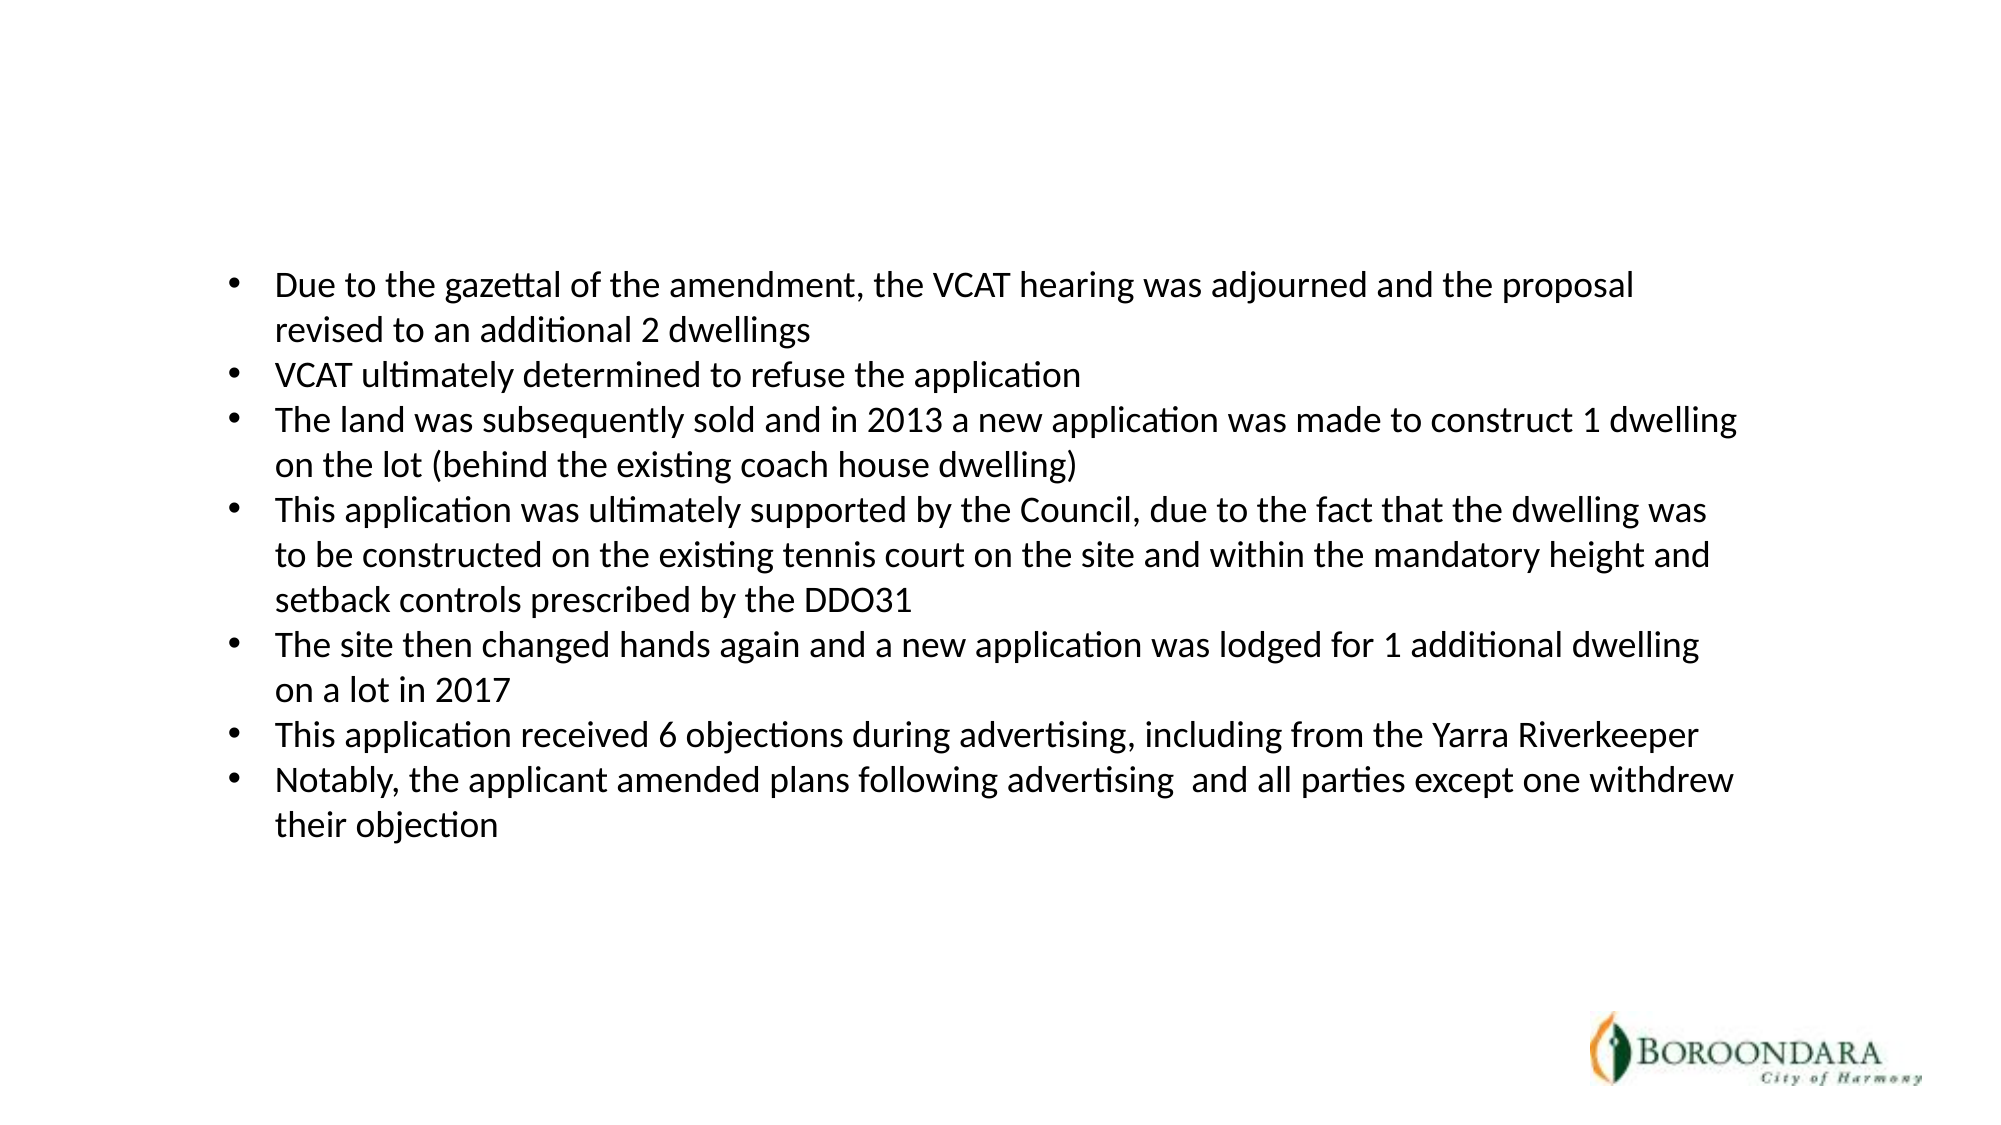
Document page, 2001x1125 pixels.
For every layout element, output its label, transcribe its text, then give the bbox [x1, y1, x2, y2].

text_box Due to the gazettal of the amendment, the VCAT hearing was adjourned and the proposal revised to an additional 2 dwellings VCAT ultimately determined to refuse the application The land was subsequently sold and in 2013 a new application was made to construct 1 dwelling on the lot (behind the existing coach house dwelling) This application was ultimately supported by the Council, due to the fact that the dwelling was to be constructed on the existing tennis court on the site and within the mandatory height and setback controls prescribed by the DDO31 The site then changed hands again and a new application was lodged for 1 additional dwelling on a lot in 2017 This application received 6 objections during advertising, including from the Yarra Riverkeeper Notably, the applicant amended plans following advertising and all parties except one withdrew their objection [220, 208, 1756, 853]
picture [1590, 1011, 1922, 1086]
